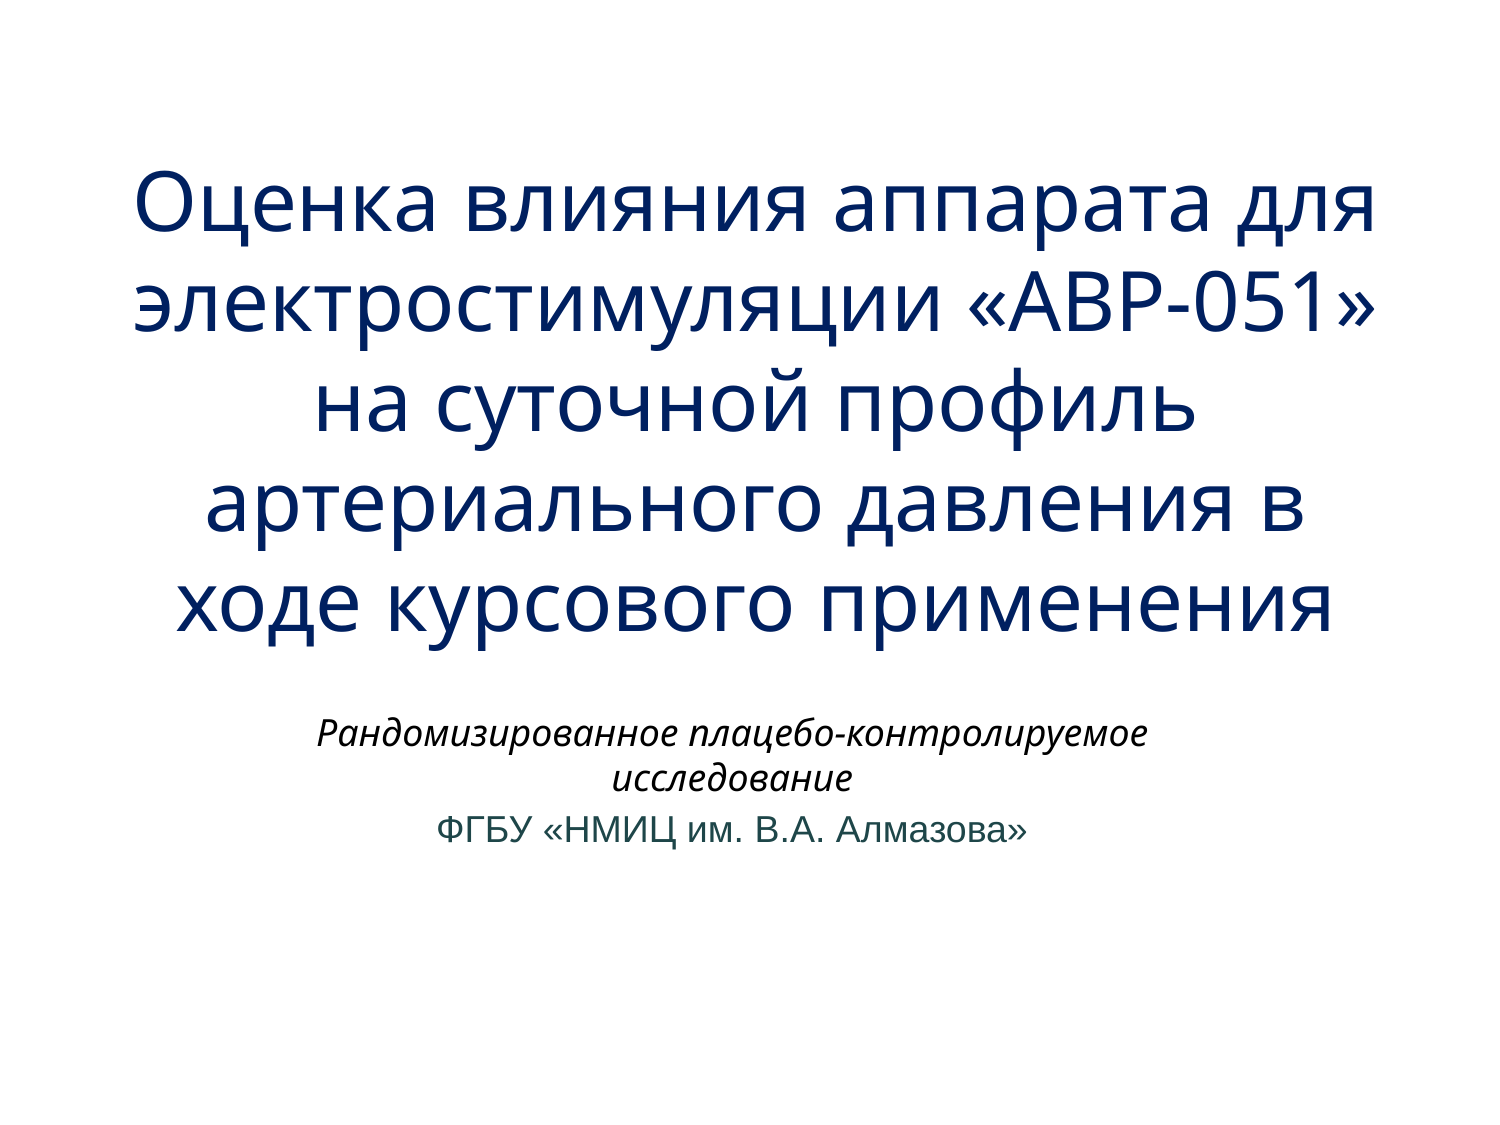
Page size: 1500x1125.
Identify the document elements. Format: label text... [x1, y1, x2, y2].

subtitle ФГБУ «НМИЦ им. В.А. Алмазова» [183, 806, 1282, 1094]
text_box Рандомизированное плацебо-контролируемое исследование [222, 701, 1242, 807]
title Оценка влияния аппарата для электростимуляции «АВР-051» на суточной профиль артериального давления в ходе курсового применения [112, 160, 1400, 635]
